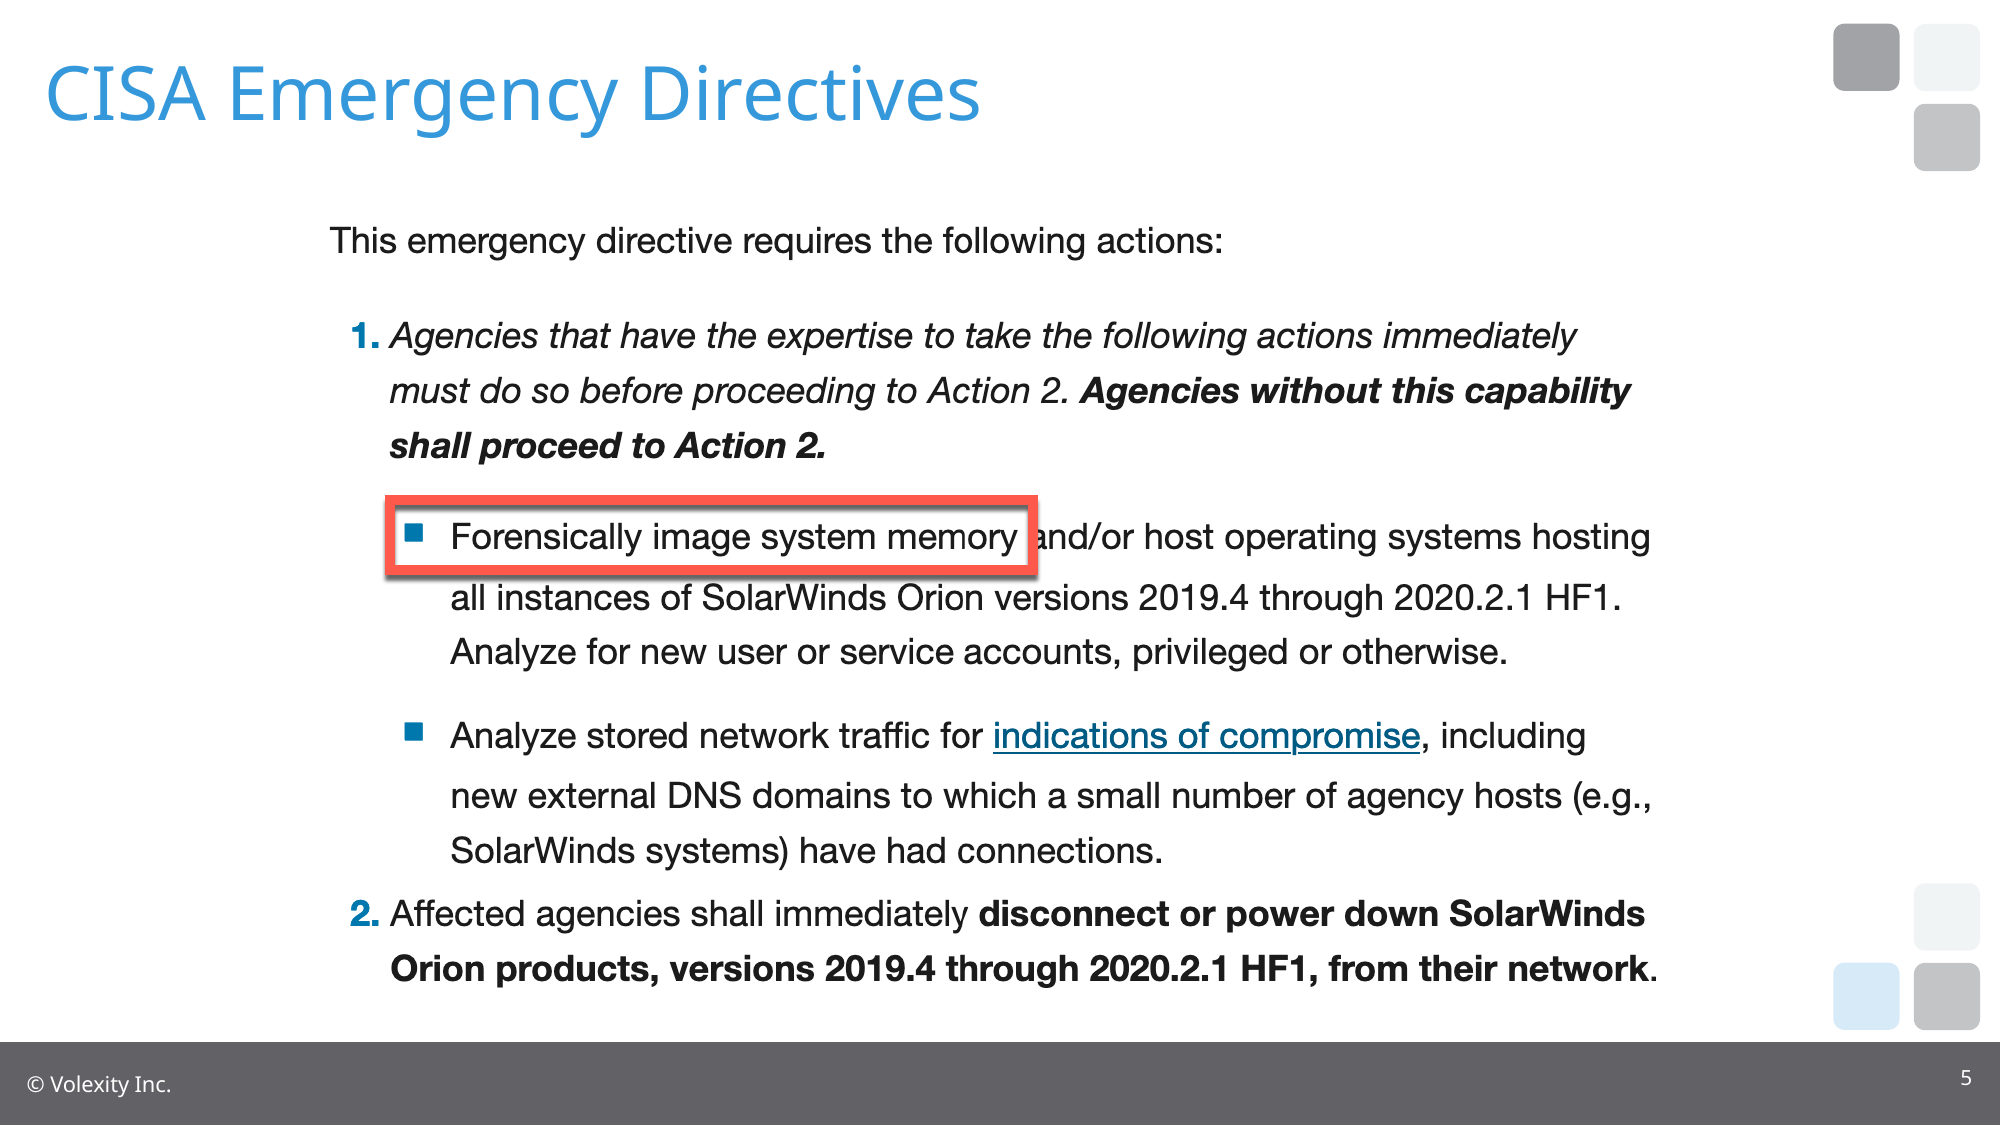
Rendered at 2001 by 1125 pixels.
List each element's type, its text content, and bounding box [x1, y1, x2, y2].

picture [257, 197, 1669, 999]
slide_number 5 [1776, 1049, 1988, 1109]
title CISA Emergency Directives [29, 45, 1822, 148]
